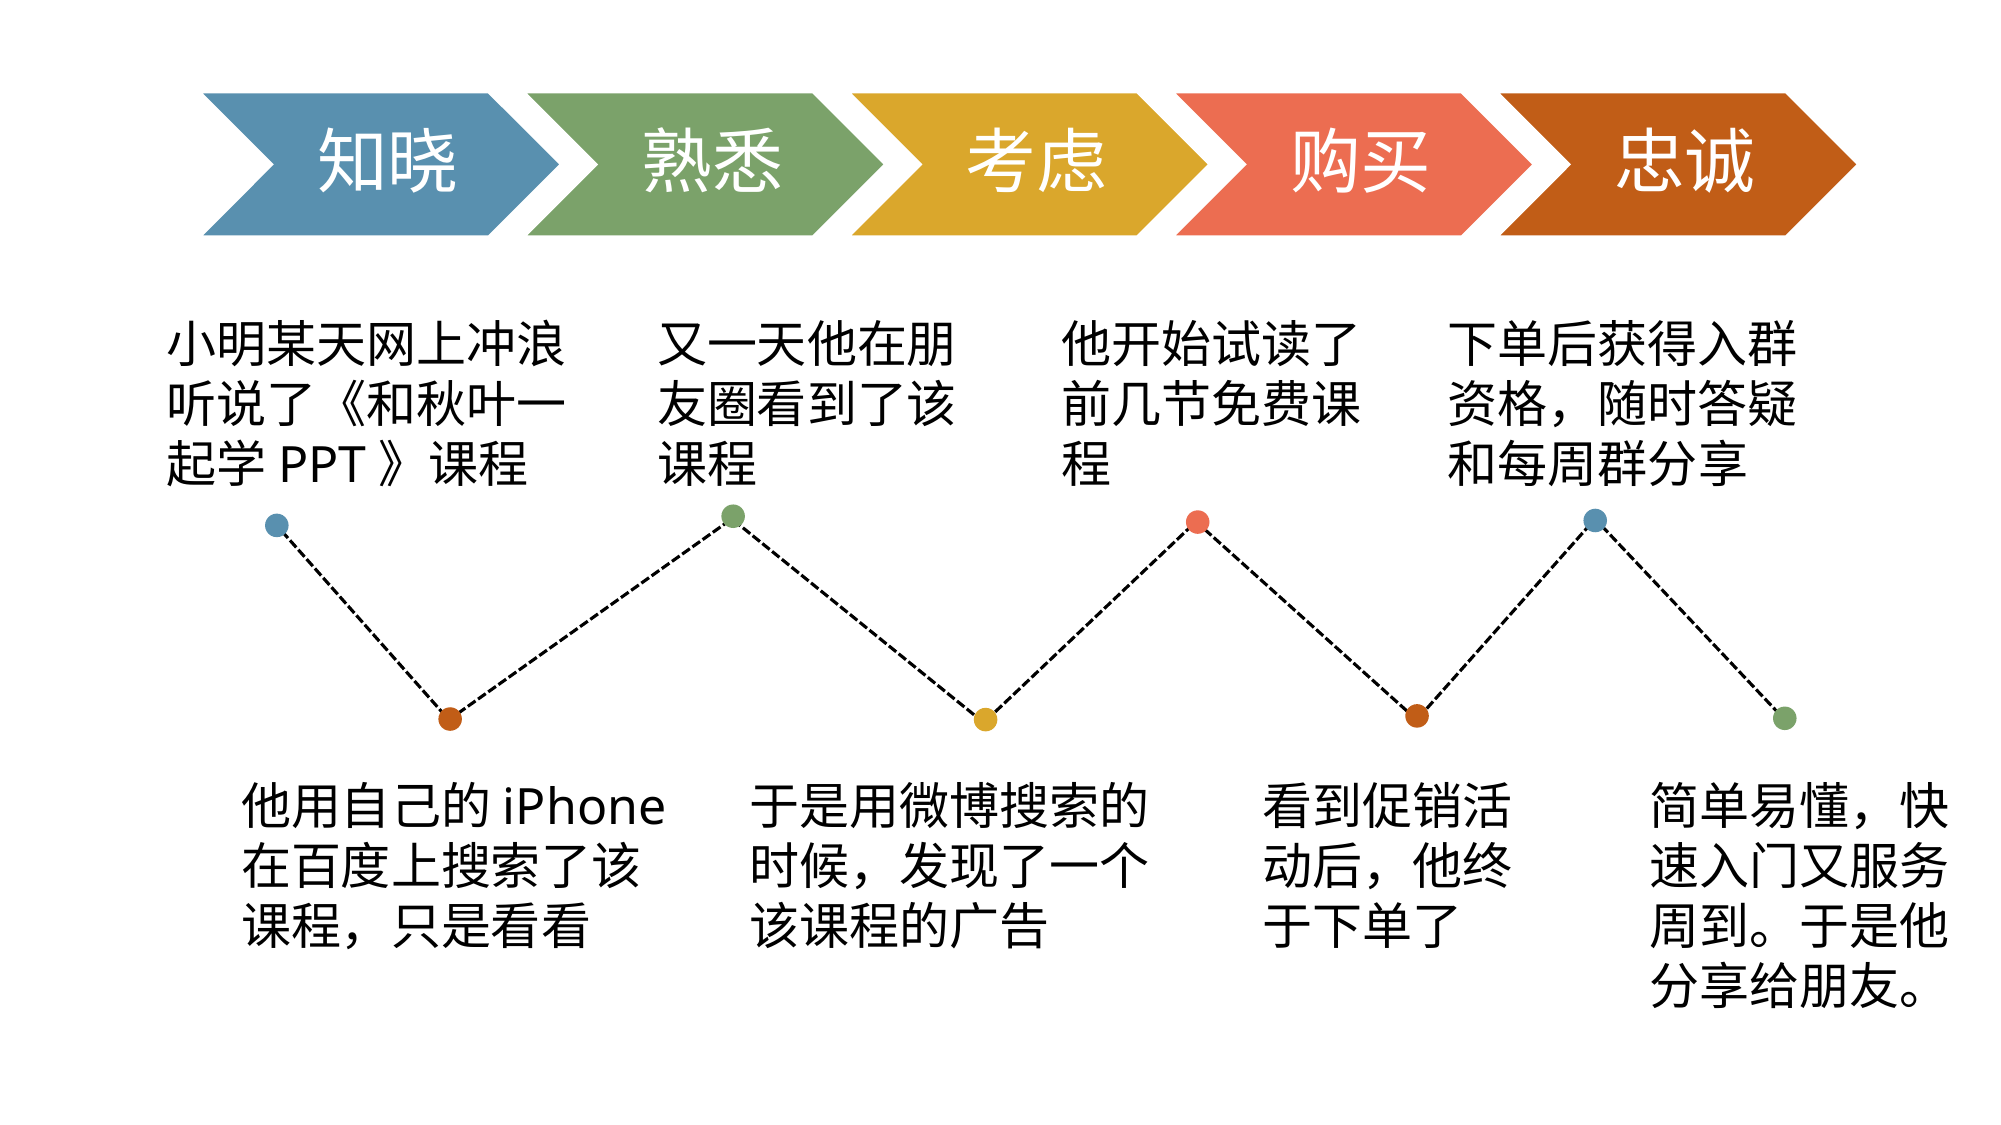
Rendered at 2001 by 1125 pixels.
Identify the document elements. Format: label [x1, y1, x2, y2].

text_box [151, 92, 2000, 1025]
